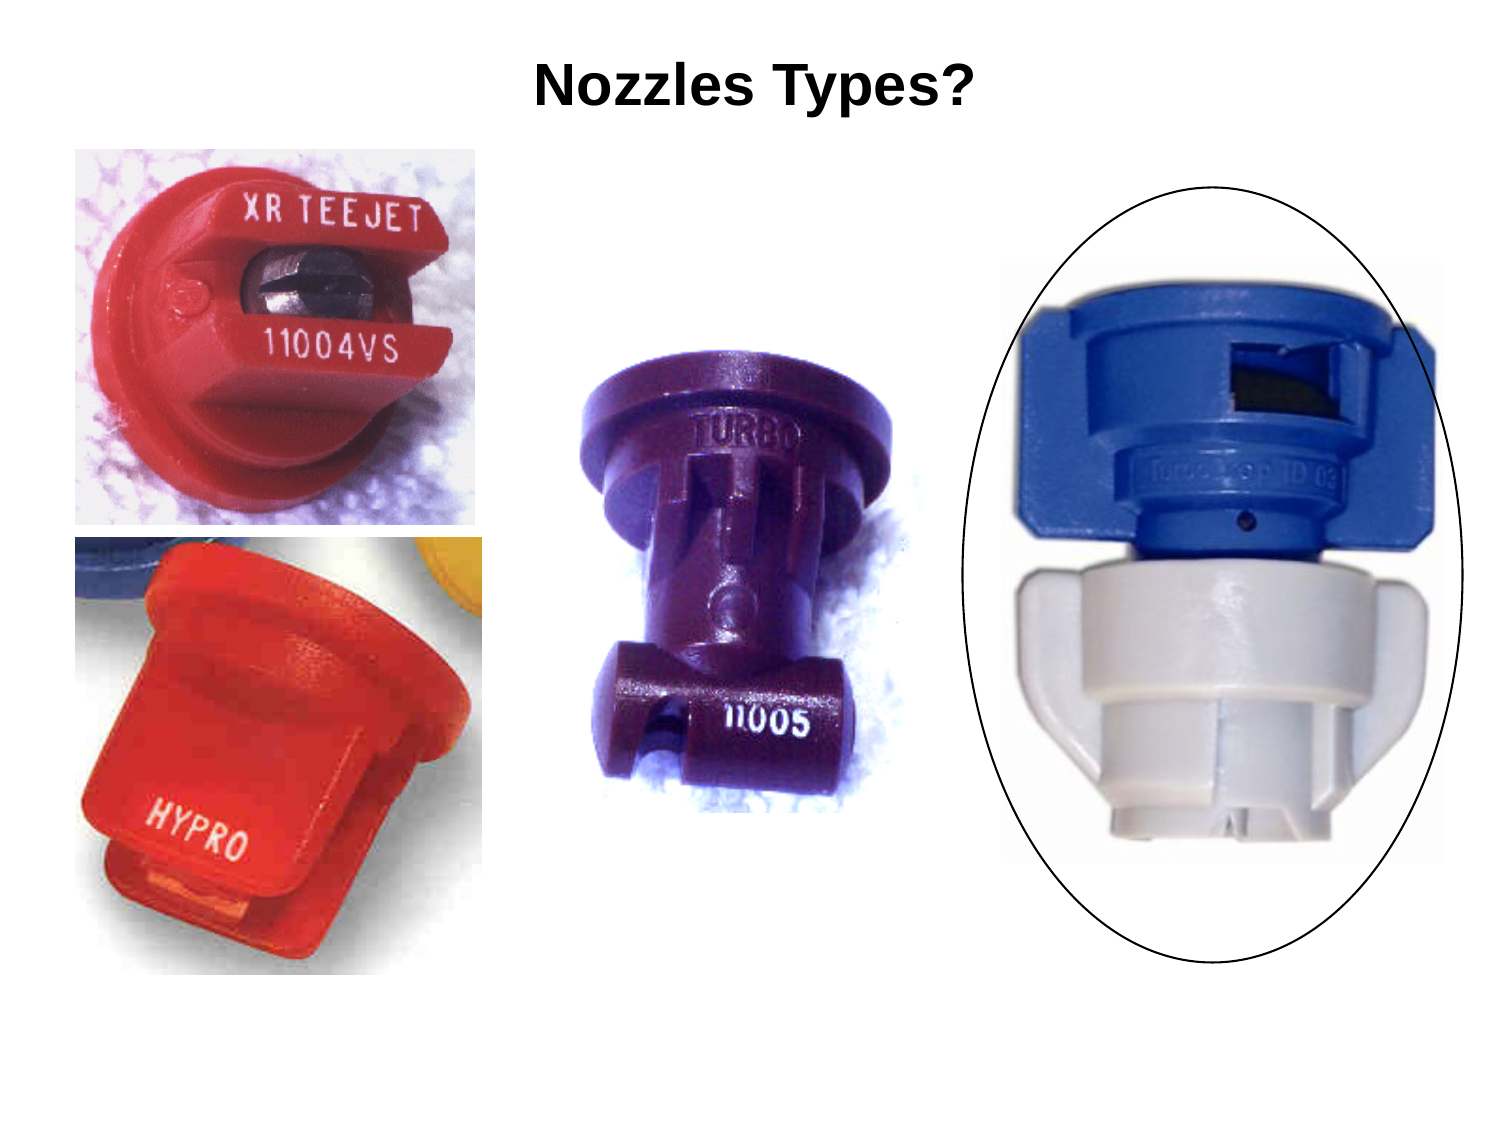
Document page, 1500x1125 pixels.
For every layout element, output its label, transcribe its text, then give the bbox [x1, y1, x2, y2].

picture [537, 337, 926, 813]
text_box [1051, 872, 1374, 963]
title Nozzles Types? [124, 37, 1387, 126]
text_box [962, 386, 994, 764]
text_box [74, 149, 476, 526]
text_box [1448, 444, 1463, 705]
picture [999, 262, 1444, 863]
picture [74, 537, 482, 976]
text_box [1066, 187, 1359, 260]
